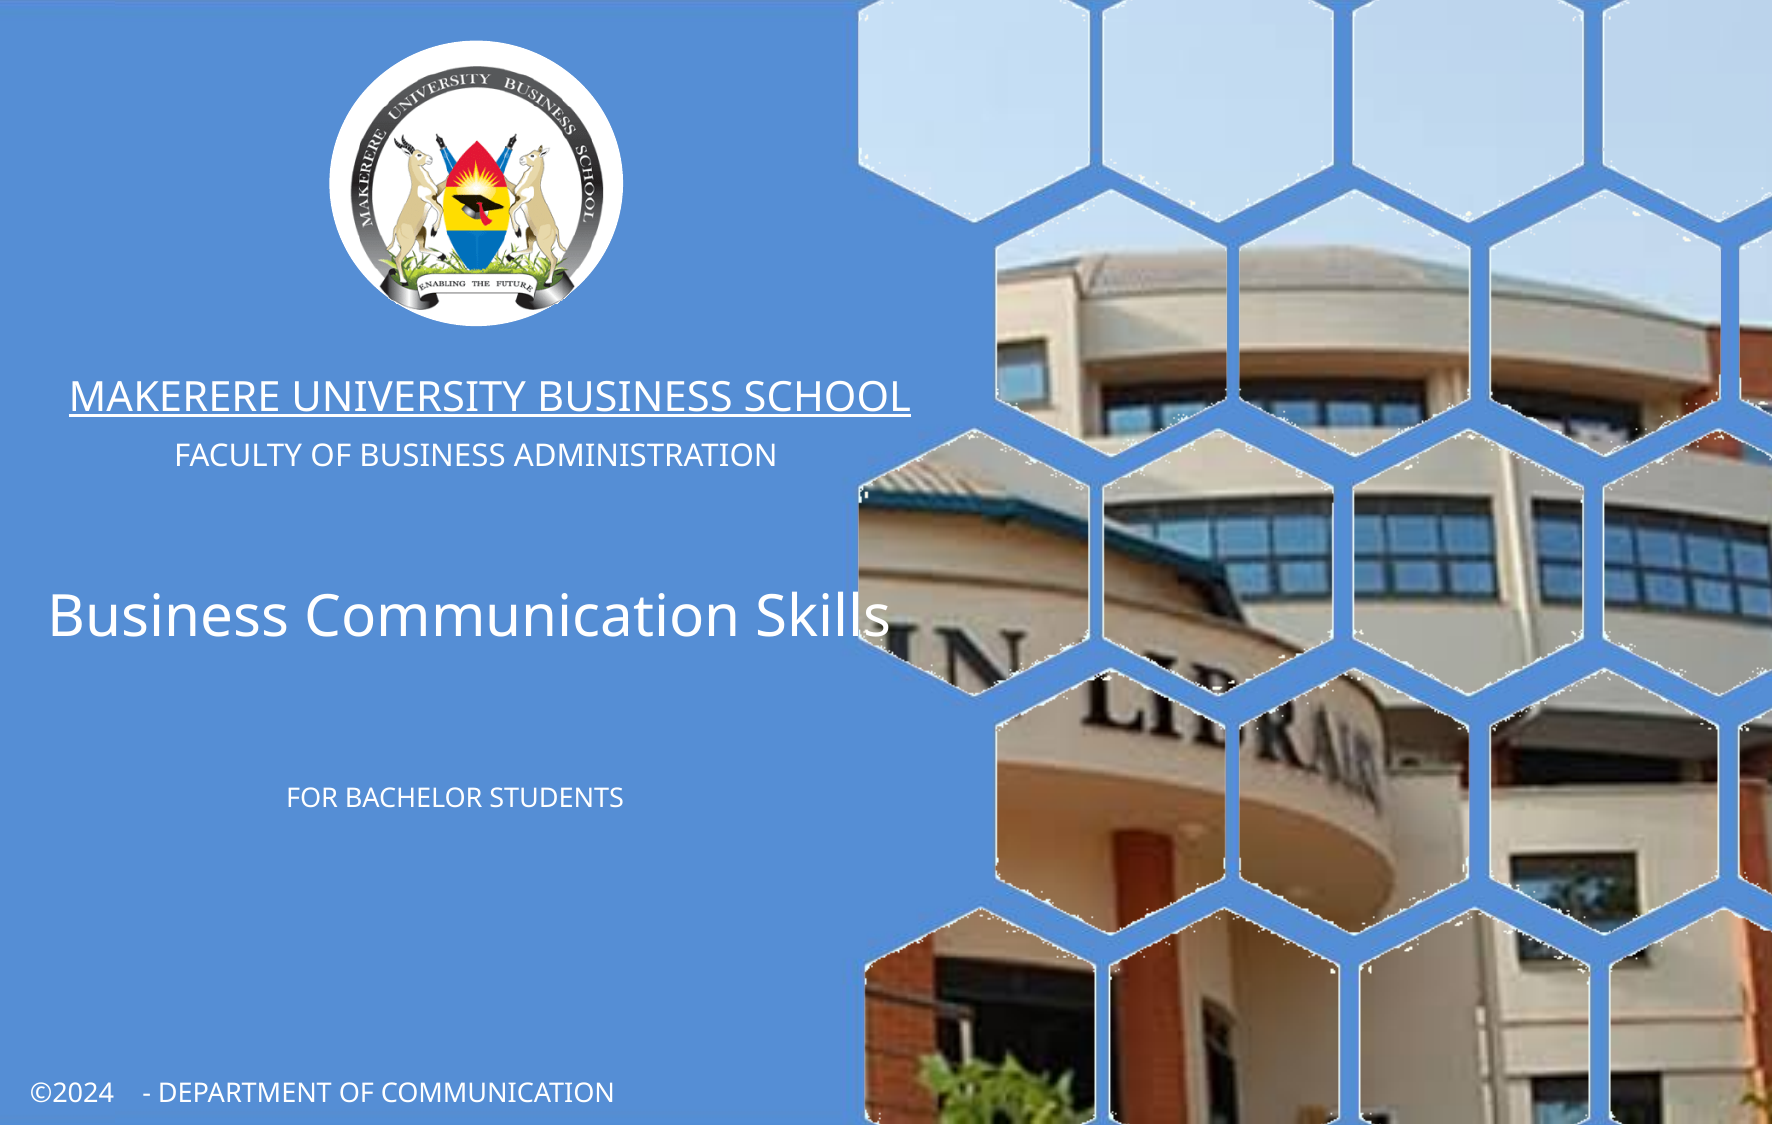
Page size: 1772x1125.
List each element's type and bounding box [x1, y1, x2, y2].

text_box [0, 0, 1772, 1125]
text_box [0, 42, 1028, 1117]
